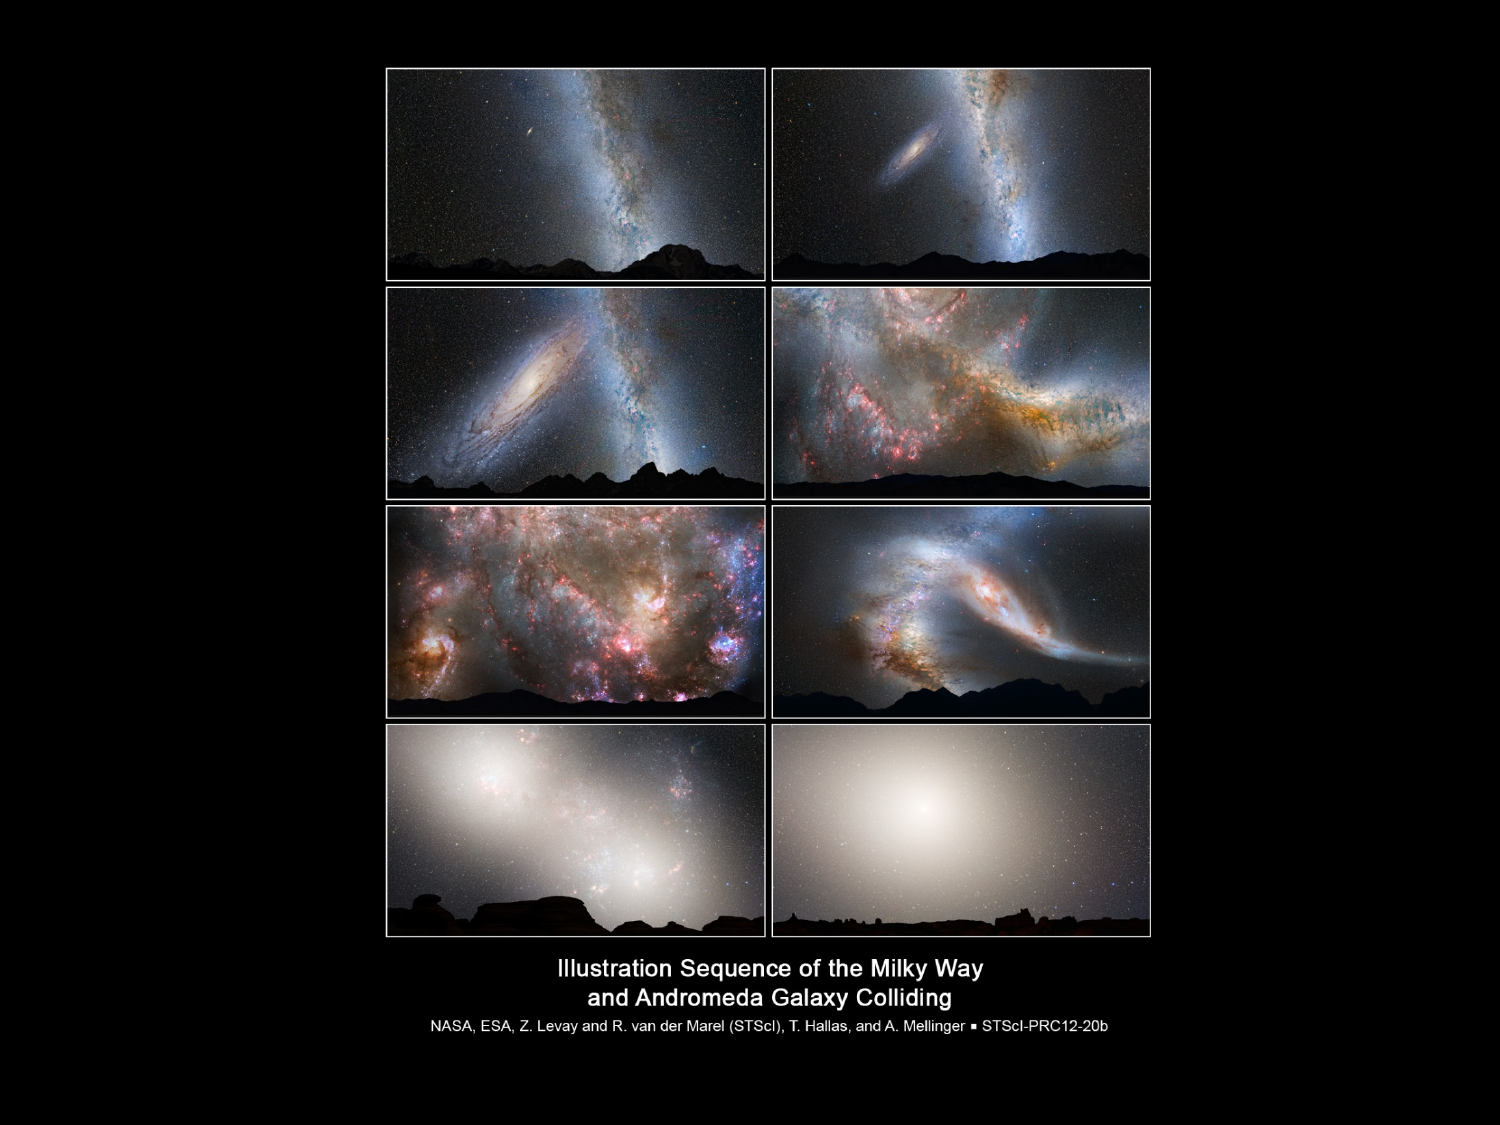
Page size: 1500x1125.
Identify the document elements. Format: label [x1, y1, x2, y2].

picture [359, 42, 1176, 1062]
